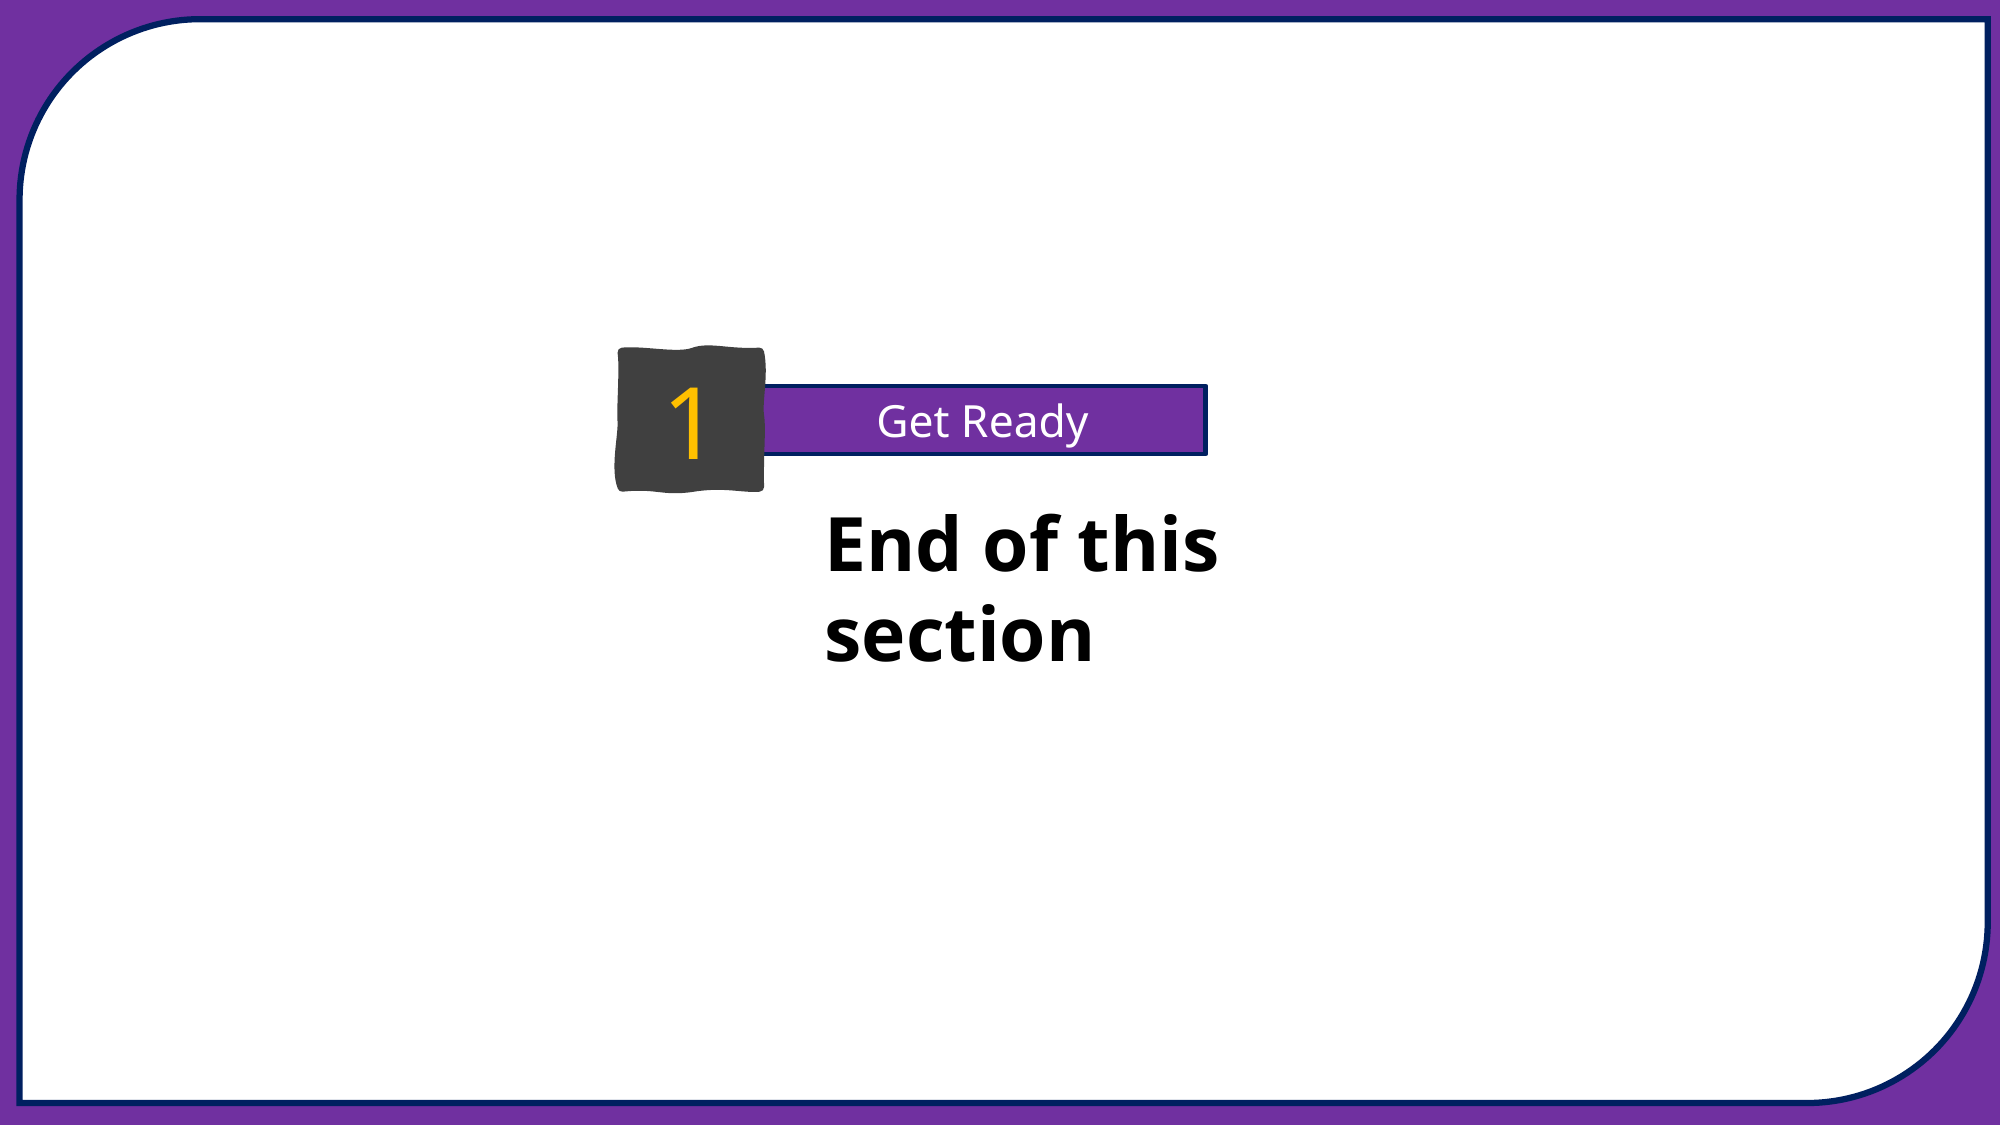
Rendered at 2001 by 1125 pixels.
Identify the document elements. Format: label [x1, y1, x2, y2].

text_box [18, 18, 1989, 1105]
